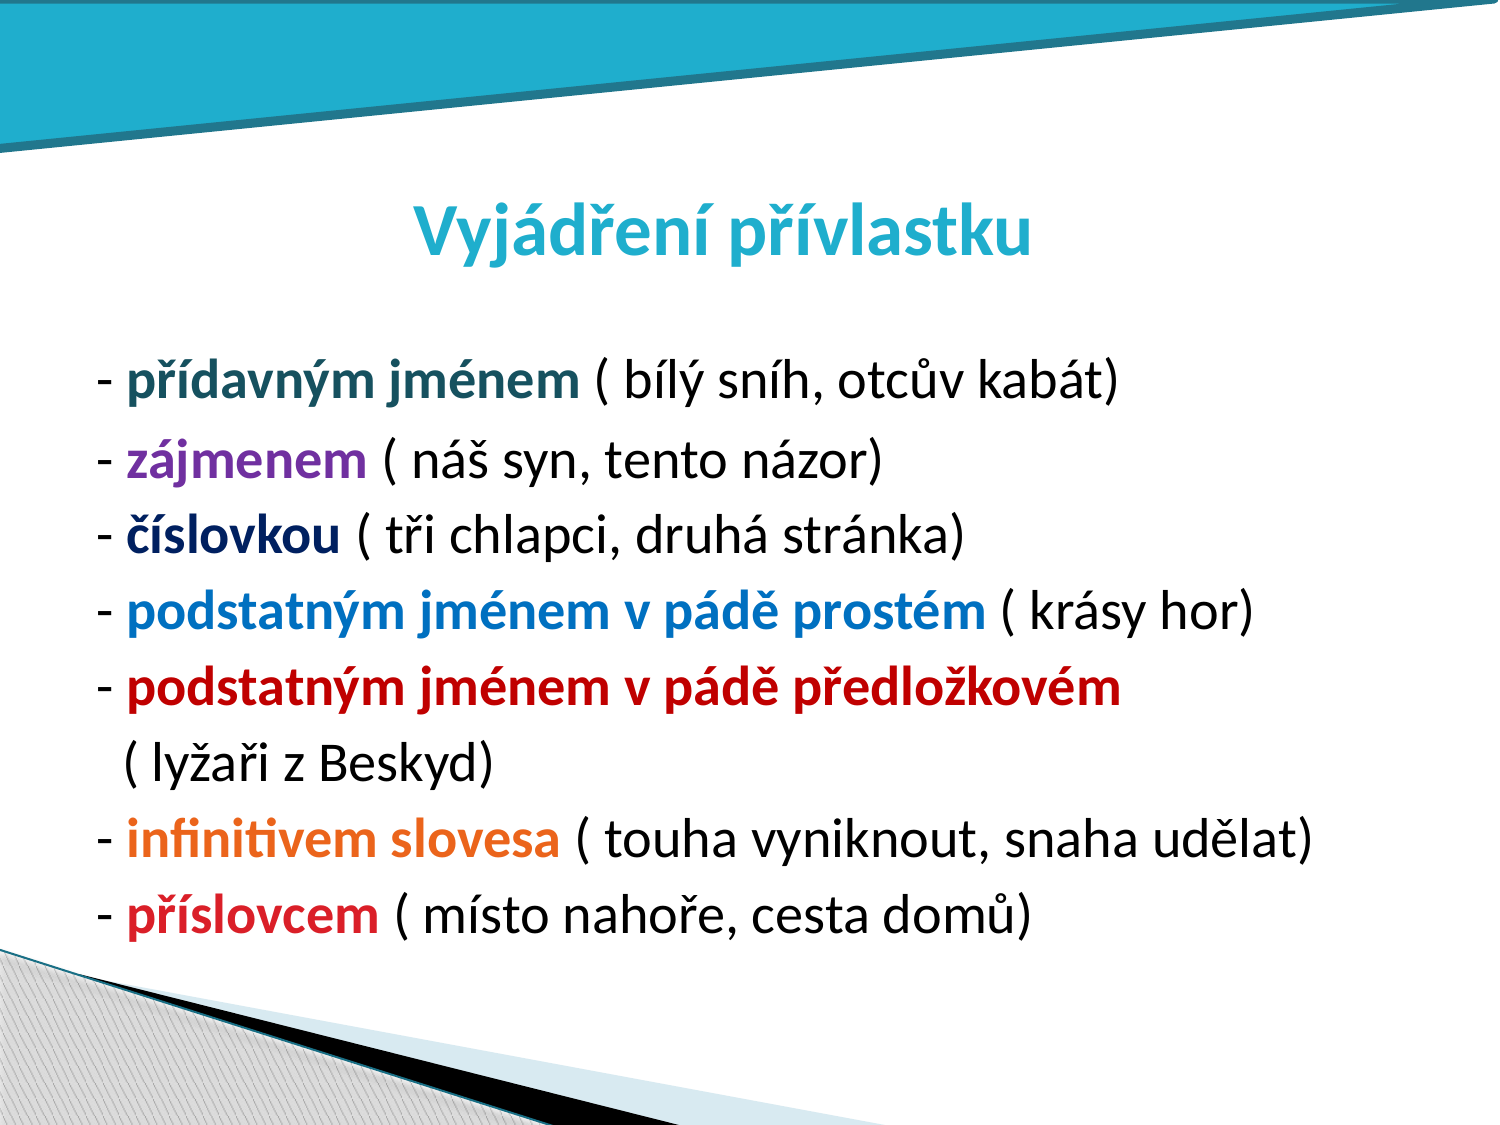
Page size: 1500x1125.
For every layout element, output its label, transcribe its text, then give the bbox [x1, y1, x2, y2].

text_box Vyjádření přívlastku [398, 172, 1050, 278]
text_box [0, 0, 1499, 153]
list - přídavným jménem ( bílý sníh, otcův kabát) - zájmenem ( náš syn, tento názor) - číslovkou ( tři chlapci, druhá stránka) - podstatným jménem v pádě prostém ( krásy hor) - podstatným jménem v pádě předložkovém ( lyžaři z Beskyd) - infinitivem slovesa ( touha vyniknout, snaha udělat) - příslovcem ( místo nahoře, cesta domů) [0, 316, 1424, 1059]
